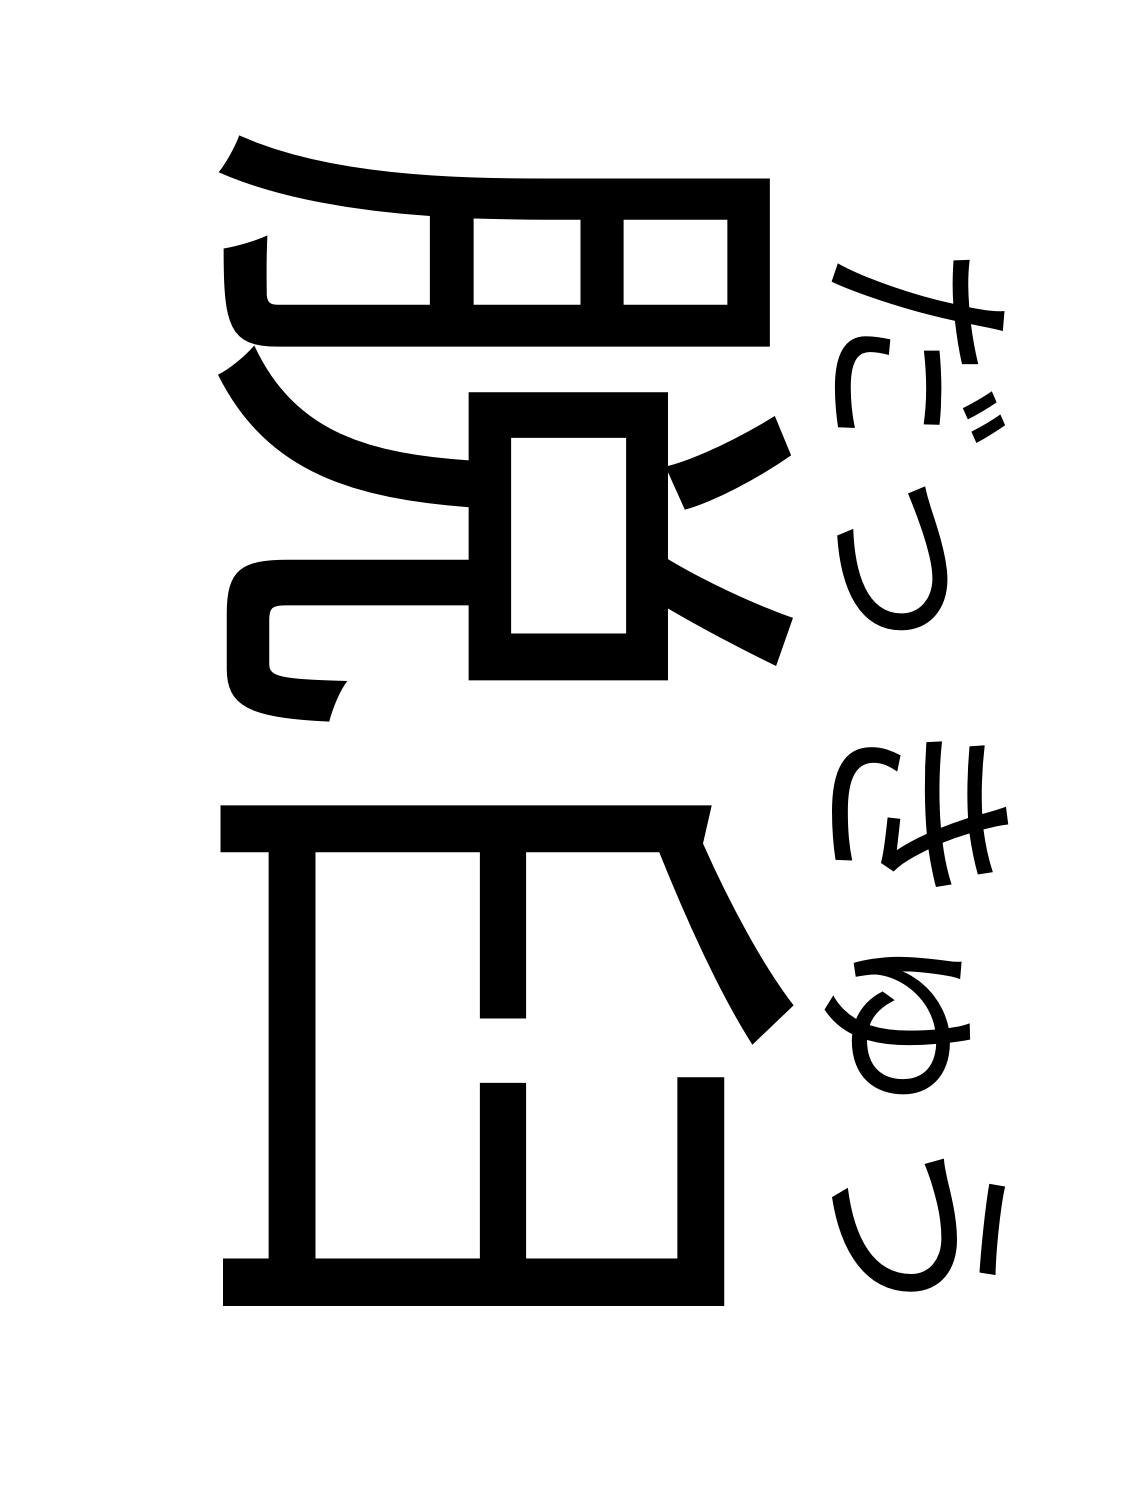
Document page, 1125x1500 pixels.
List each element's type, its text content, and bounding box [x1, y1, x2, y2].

text_box だっ きゅう [775, 230, 1058, 1447]
text_box 脱臼 [135, 116, 894, 1384]
